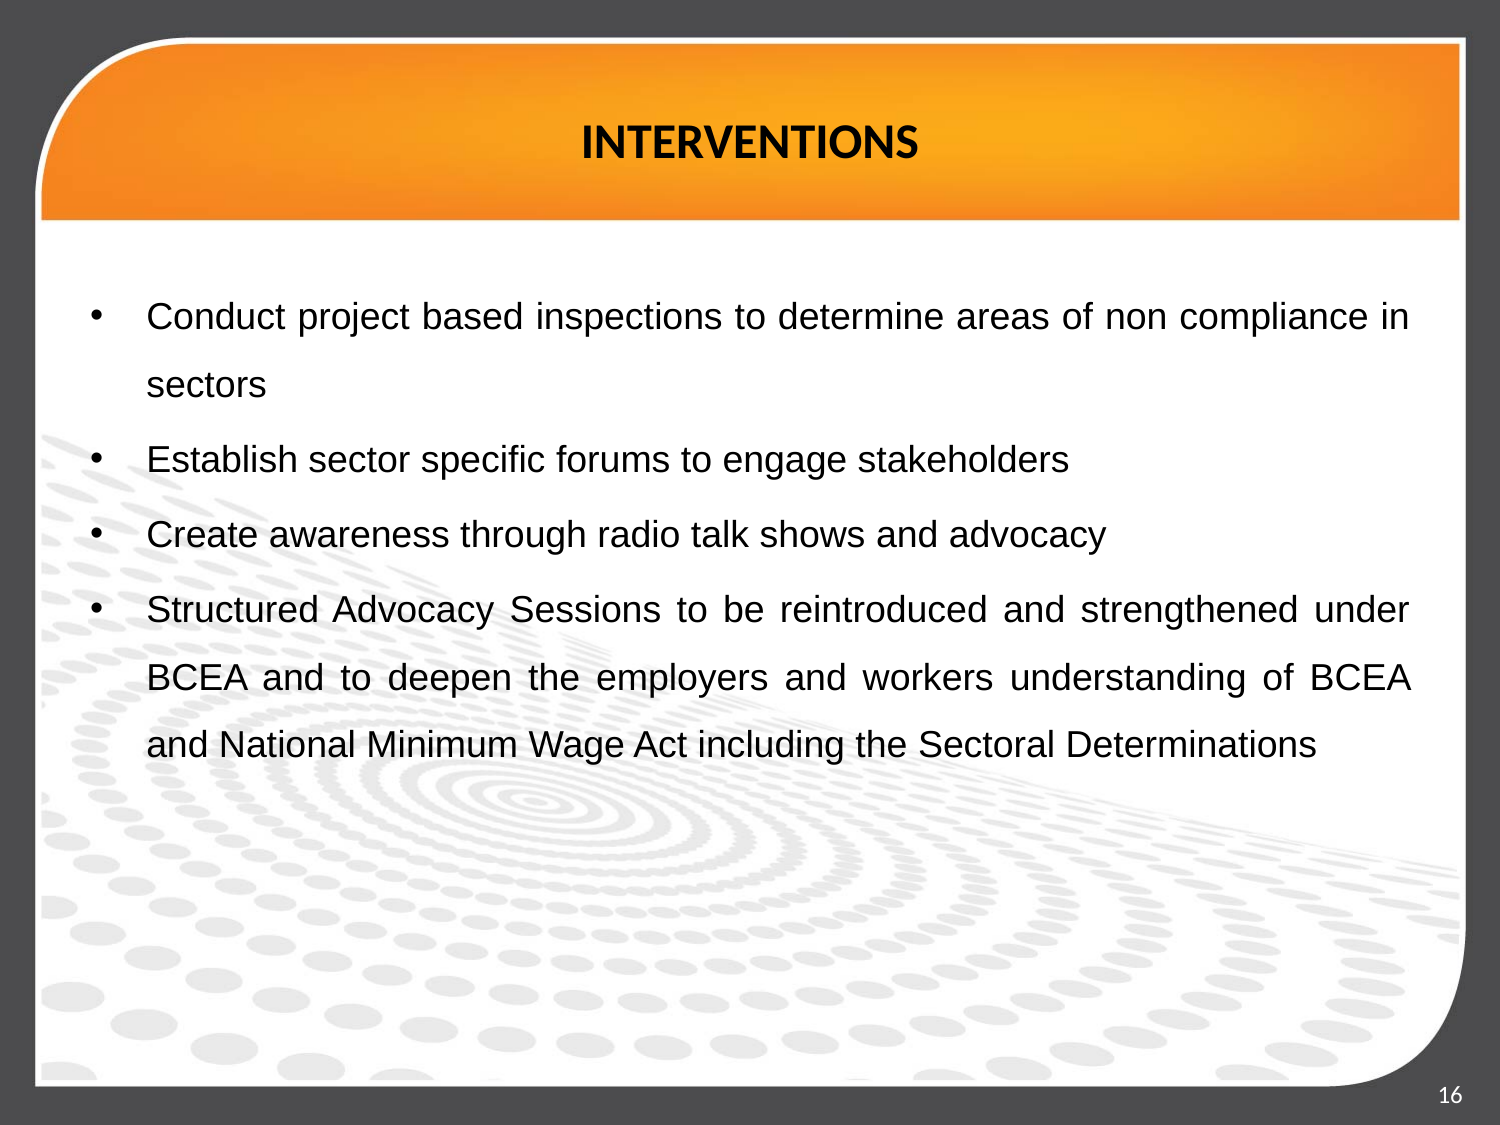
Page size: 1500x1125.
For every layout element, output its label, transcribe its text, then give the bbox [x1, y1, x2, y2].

list Conduct project based inspections to determine areas of non compliance in sectors Establish sector specific forums to engage stakeholders Create awareness through radio talk shows and advocacy Structured Advocacy Sessions to be reintroduced and strengthened under BCEA and to deepen the employers and workers understanding of BCEA and National Minimum Wage Act including the Sectoral Determinations [74, 262, 1426, 1095]
title INTERVENTIONS [74, 44, 1426, 233]
picture [0, 0, 1500, 1125]
slide_number 16 [1128, 1064, 1478, 1124]
